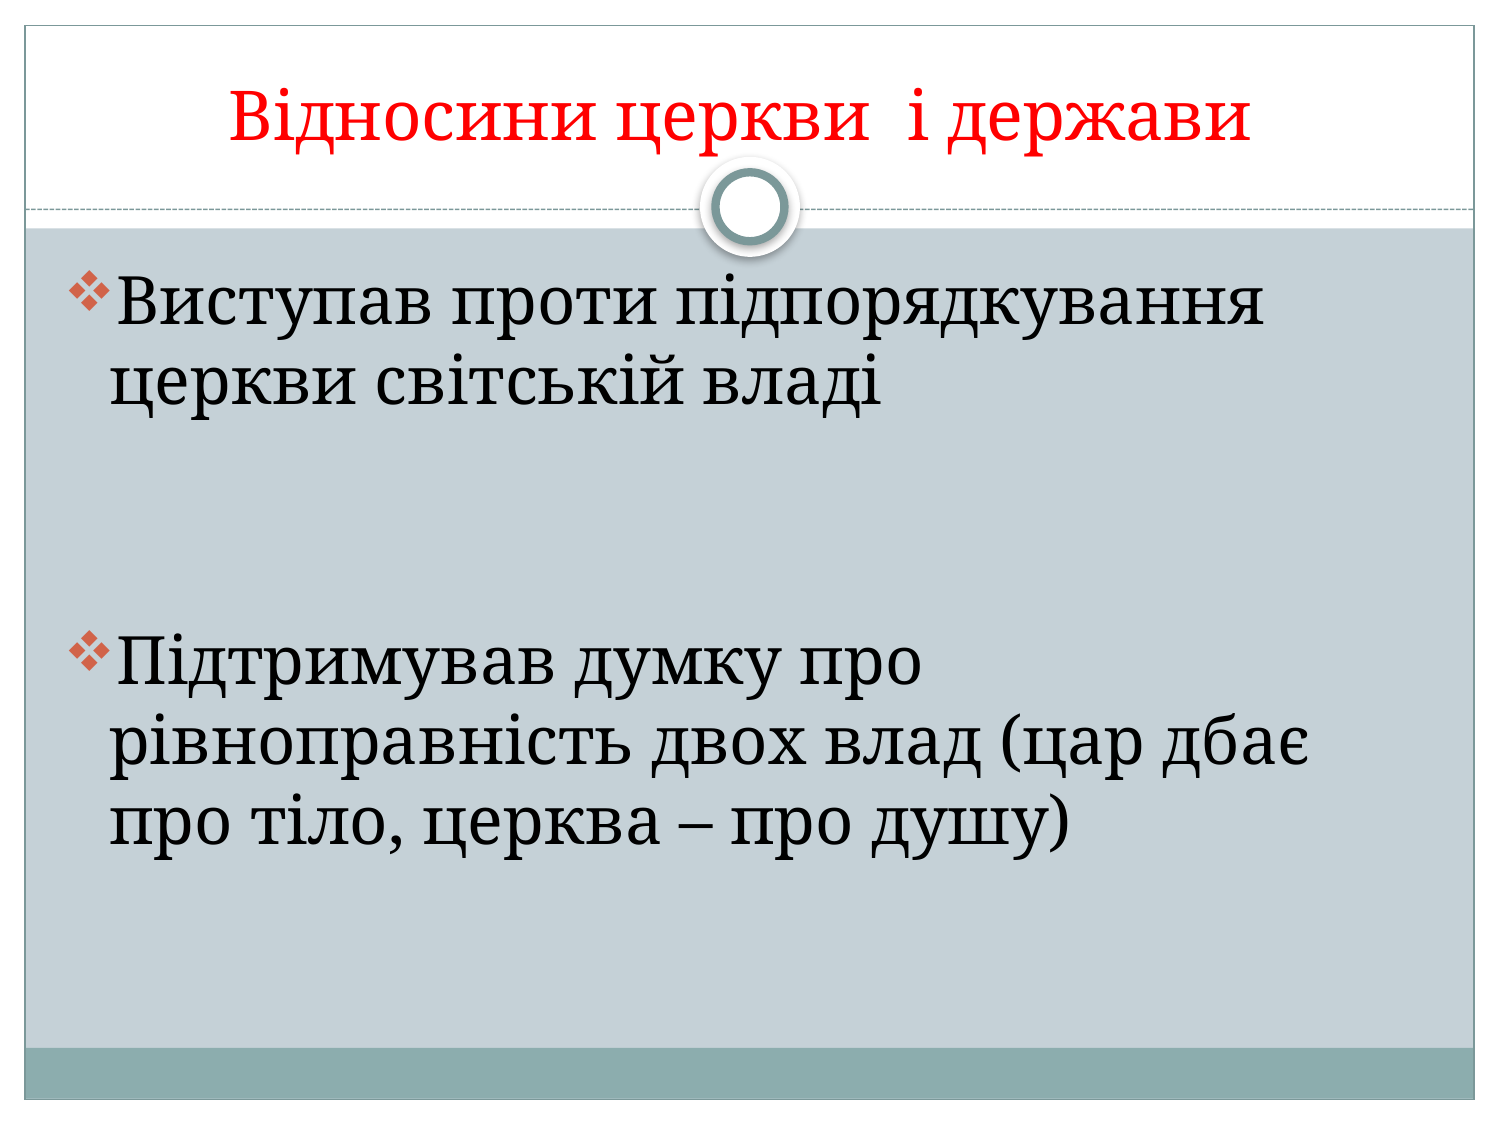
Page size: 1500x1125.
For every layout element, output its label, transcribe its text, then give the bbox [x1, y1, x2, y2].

list Виступав проти підпорядкування церкви світській владі Підтримував думку про рівноправність двох влад (цар дбає про тіло, церква – про душу) [49, 250, 1445, 1001]
title Відносини церкви і держави [49, 37, 1450, 162]
